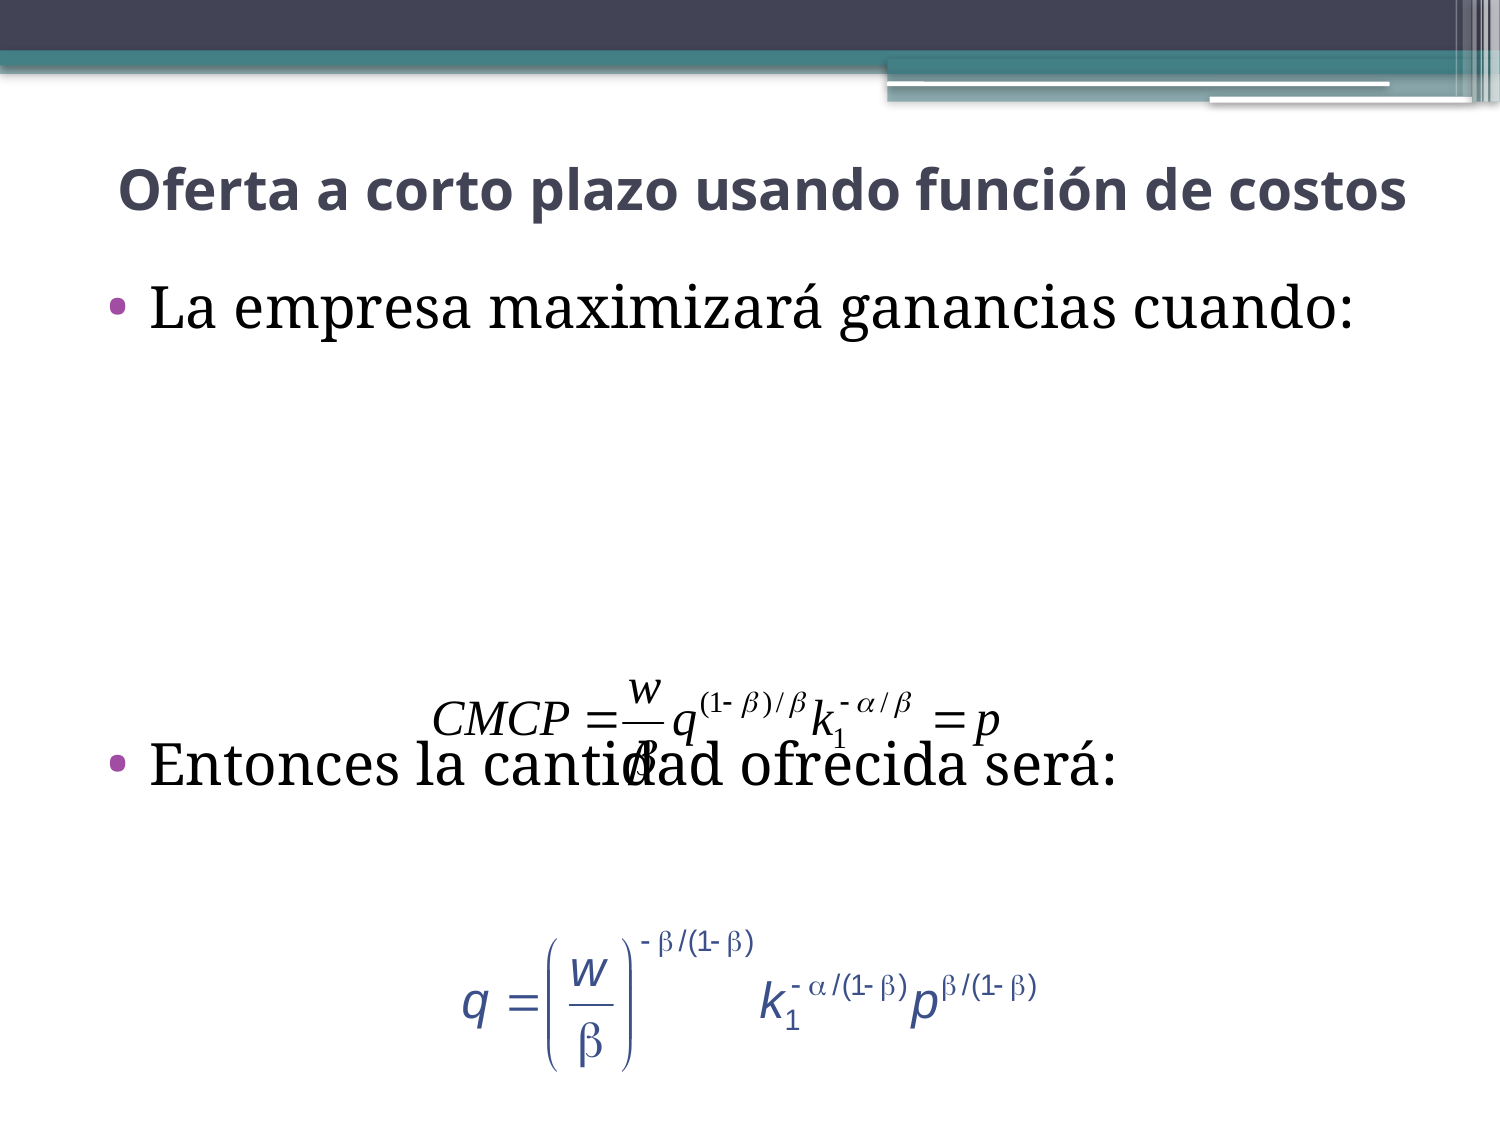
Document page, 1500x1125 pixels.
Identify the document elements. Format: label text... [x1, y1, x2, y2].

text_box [424, 654, 1011, 795]
text_box Oferta a corto plazo usando función de costos [87, 112, 1438, 263]
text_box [455, 916, 1045, 1079]
